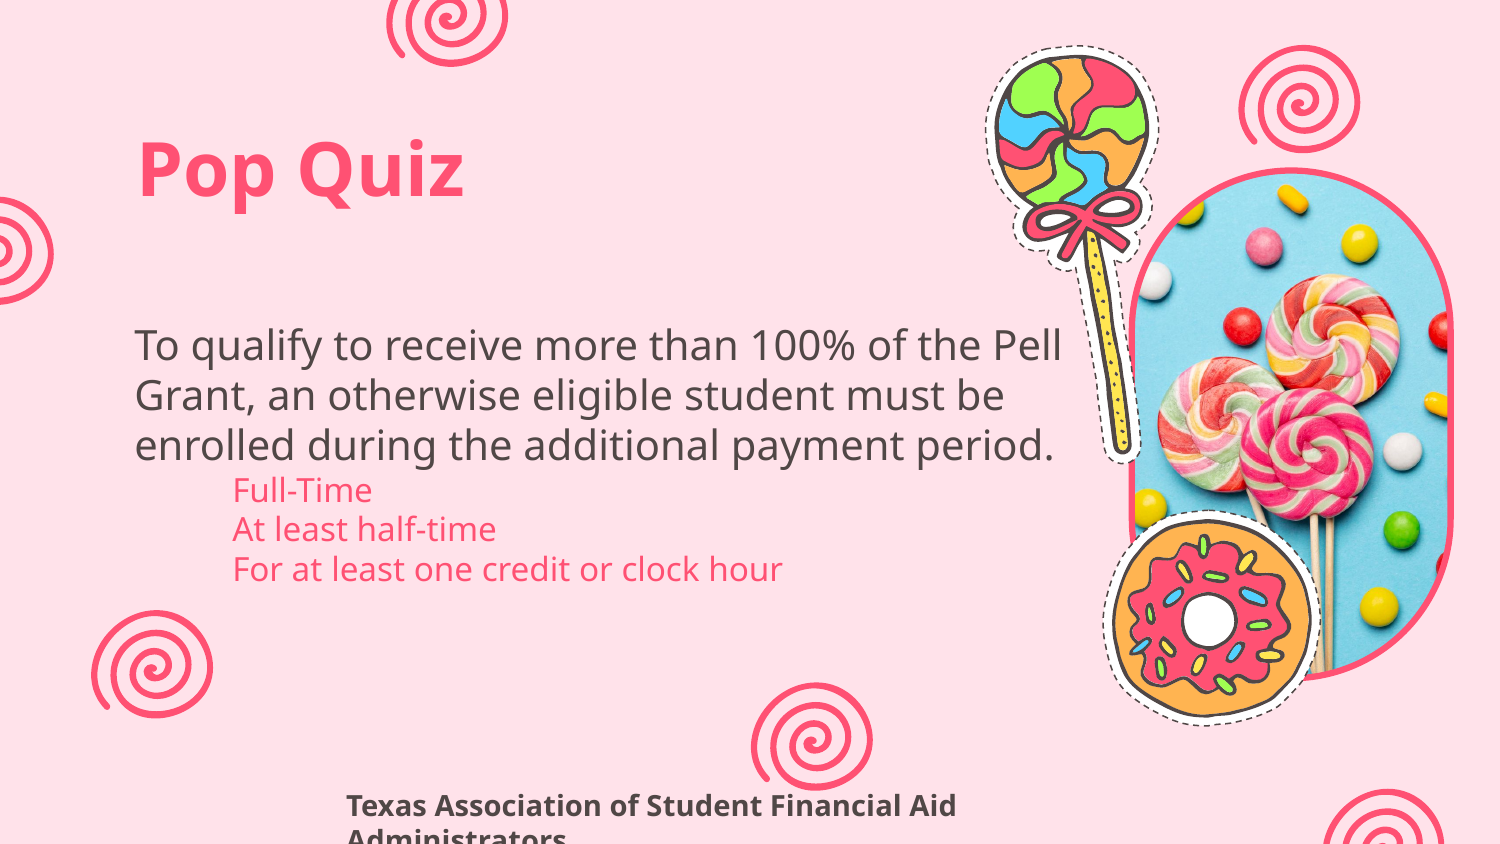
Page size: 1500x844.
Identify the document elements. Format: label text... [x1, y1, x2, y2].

picture [1131, 170, 1451, 679]
subtitle To qualify to receive more than 100% of the Pell Grant, an otherwise eligible student must be enrolled during the additional payment period. Full-Time At least half-time For at least one credit or clock hour [119, 303, 1086, 674]
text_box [970, 31, 1216, 479]
title Pop Quiz [121, 106, 835, 200]
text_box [1102, 509, 1322, 726]
text_box Texas Association of Student Financial Aid Administrators [331, 779, 1200, 844]
